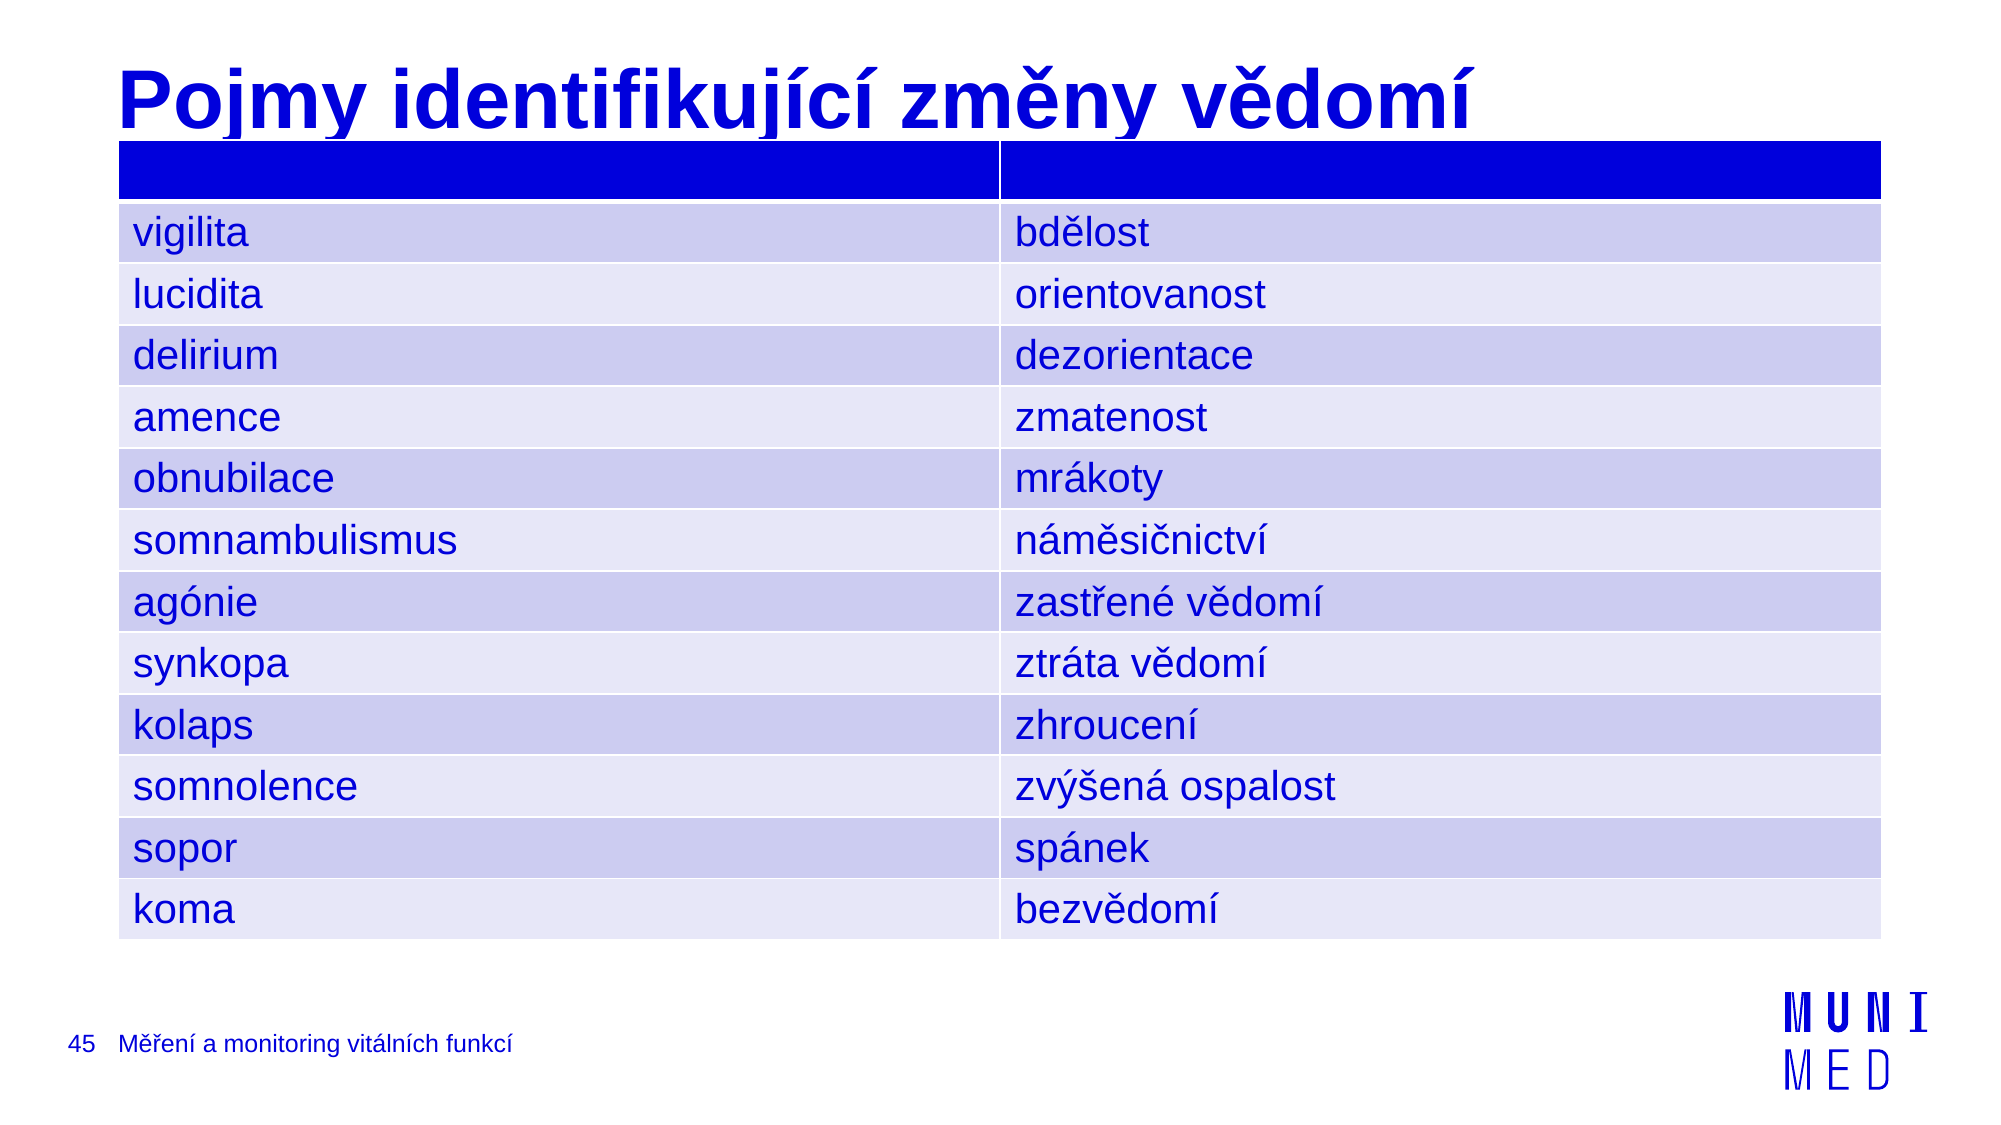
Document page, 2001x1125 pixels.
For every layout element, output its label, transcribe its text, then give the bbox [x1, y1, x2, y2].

table_cell somnambulismus [119, 510, 999, 570]
footer Měření a monitoring vitálních funkcí [118, 1021, 1418, 1063]
table_cell bdělost [1001, 204, 1881, 262]
table_cell somnolence [119, 756, 999, 816]
table_cell agónie [119, 572, 999, 631]
table_cell sopor [119, 818, 999, 878]
table_cell amence [119, 387, 999, 447]
table_cell spánek [1001, 818, 1881, 878]
table_cell orientovanost [1001, 264, 1881, 324]
table_cell lucidita [119, 264, 999, 324]
table_cell zhroucení [1001, 695, 1881, 754]
table_header [1001, 141, 1881, 199]
table_cell koma [119, 879, 999, 939]
table_cell zmatenost [1001, 387, 1881, 447]
table_cell bezvědomí [1001, 879, 1881, 939]
table_cell synkopa [119, 633, 999, 693]
table_cell náměsičnictví [1001, 510, 1881, 570]
table_cell kolaps [119, 695, 999, 754]
slide_number 45 [67, 1021, 110, 1063]
table_cell obnubilace [119, 449, 999, 508]
table_cell zvýšená ospalost [1001, 756, 1881, 816]
table_cell vigilita [119, 204, 999, 262]
table_cell zastřené vědomí [1001, 572, 1881, 631]
title Pojmy identifikující změny vědomí [117, 62, 1882, 137]
table_cell ztráta vědomí [1001, 633, 1881, 693]
table_header [119, 141, 999, 199]
table_cell mrákoty [1001, 449, 1881, 508]
table_cell dezorientace [1001, 326, 1881, 385]
table_cell delirium [119, 326, 999, 385]
